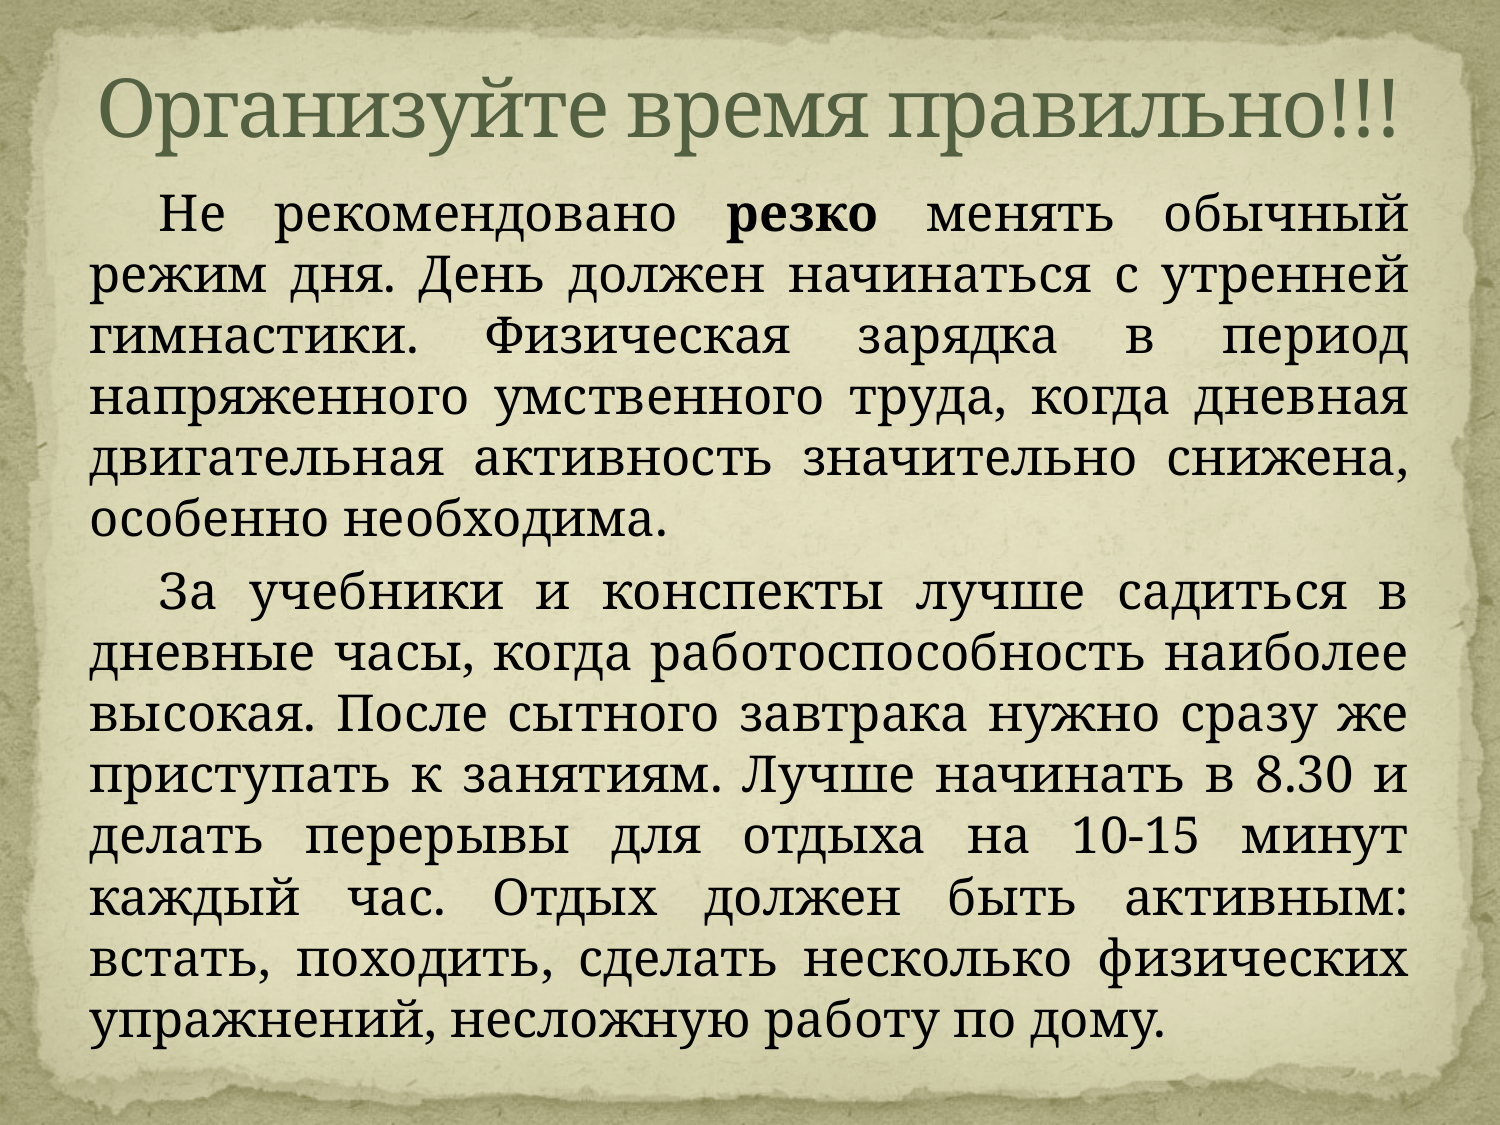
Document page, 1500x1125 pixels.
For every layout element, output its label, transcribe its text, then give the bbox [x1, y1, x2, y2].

title Организуйте время правильно!!! [74, 24, 1425, 161]
list Не рекомендовано резко менять обычный режим дня. День должен начинаться с утренней гимнастики. Физическая зарядка в период напряженного умственного труда, когда дневная двигательная активность значительно снижена, особенно необходима. За учебники и конспекты лучше садиться в дневные часы, когда работоспособность наиболее высокая. После сытного завтрака нужно сразу же приступать к занятиям. Лучше начинать в 8.30 и делать перерывы для отдыха на 10-15 минут каждый час. Отдых должен быть активным: встать, походить, сделать несколько физических упражнений, несложную работу по дому. [75, 172, 1425, 1071]
